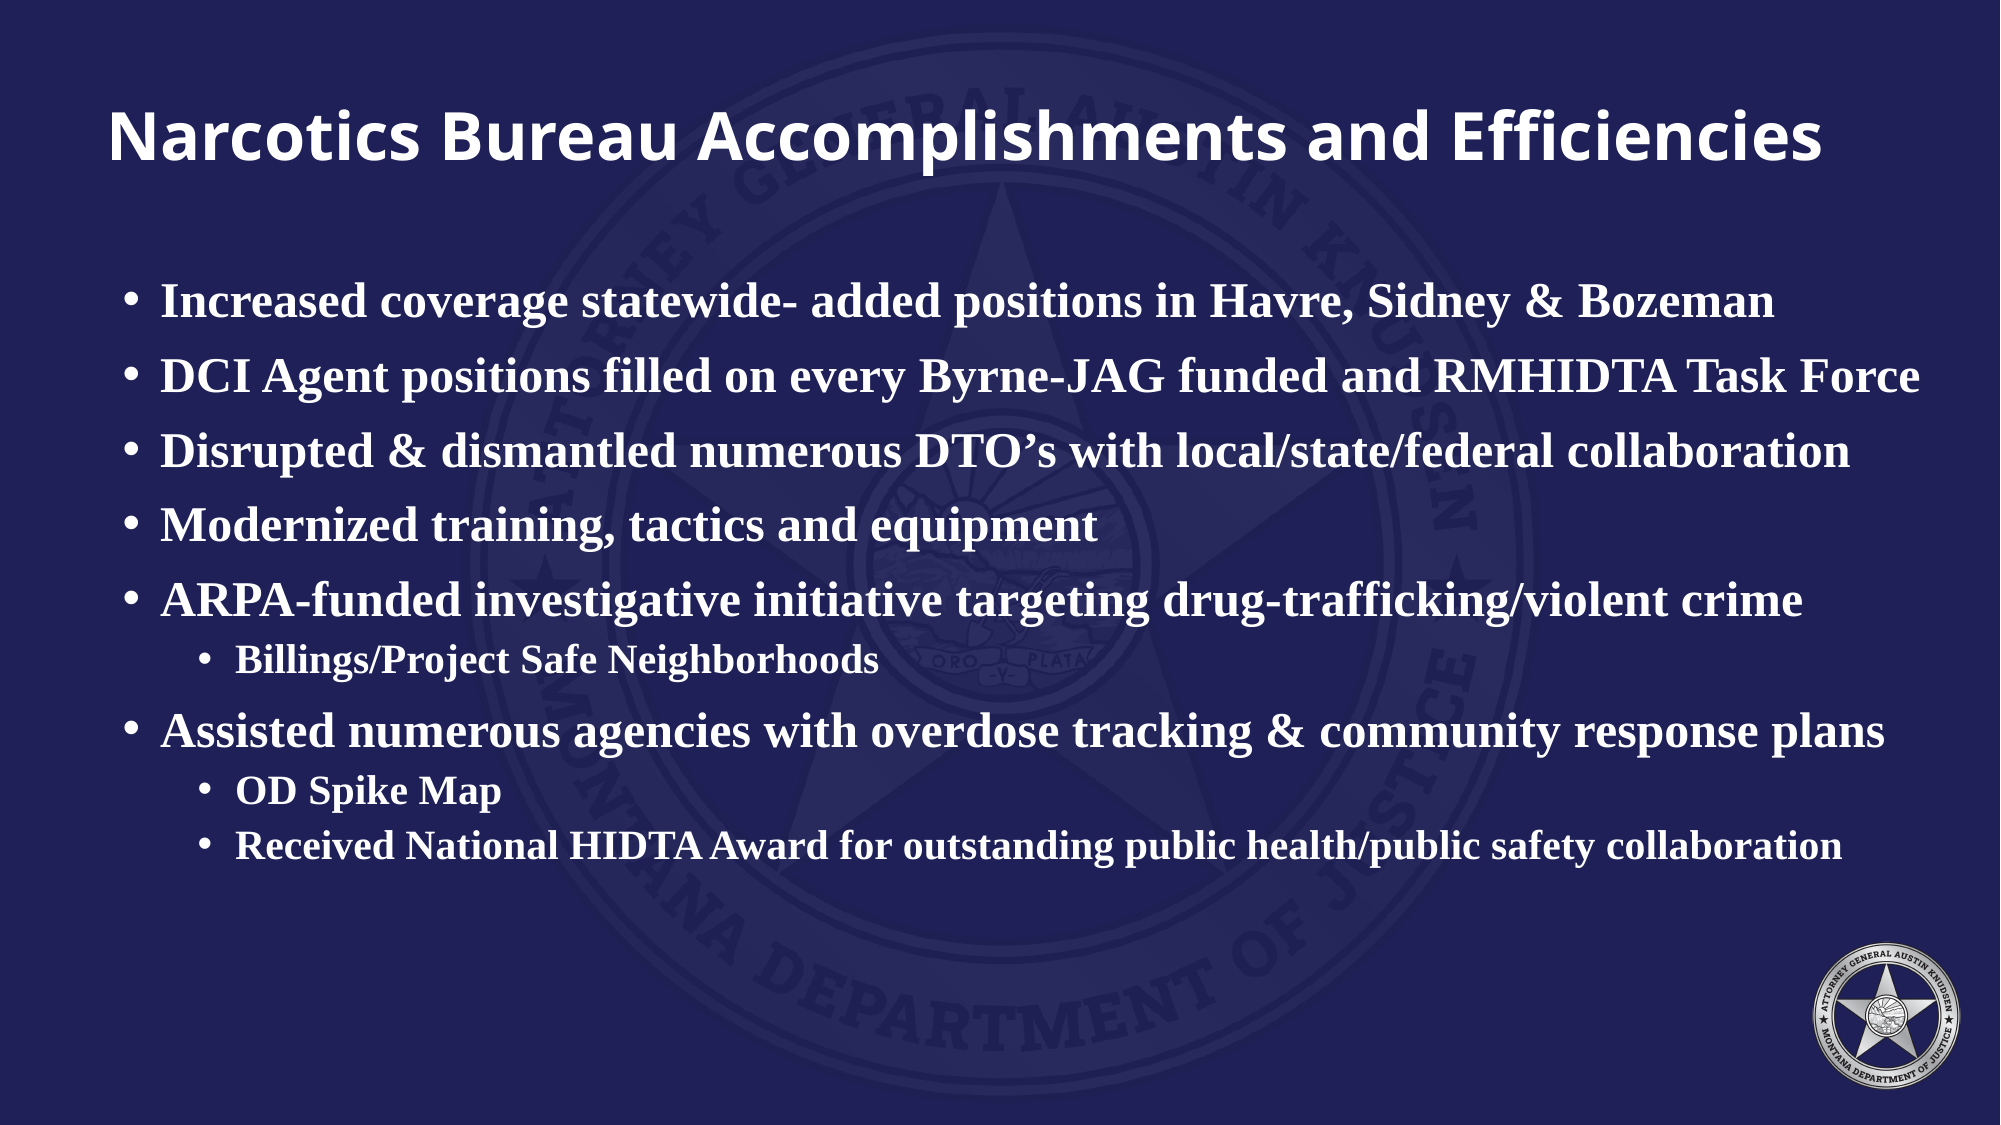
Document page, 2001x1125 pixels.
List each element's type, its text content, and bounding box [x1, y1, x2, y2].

picture [1811, 941, 1962, 1092]
title Narcotics Bureau Accomplishments and Efficiencies [47, 45, 1902, 233]
list Increased coverage statewide- added positions in Havre, Sidney & Bozeman DCI Agent positions filled on every Byrne-JAG funded and RMHIDTA Task Force Disrupted & dismantled numerous DTO’s with local/state/federal collaboration Modernized training, tactics and equipment ARPA-funded investigative initiative targeting drug-trafficking/violent crime Billings/Project Safe Neighborhoods Assisted numerous agencies with overdose tracking & community response plans OD Spike Map Received National HIDTA Award for outstanding public health/public safety collaboration [107, 266, 1962, 942]
